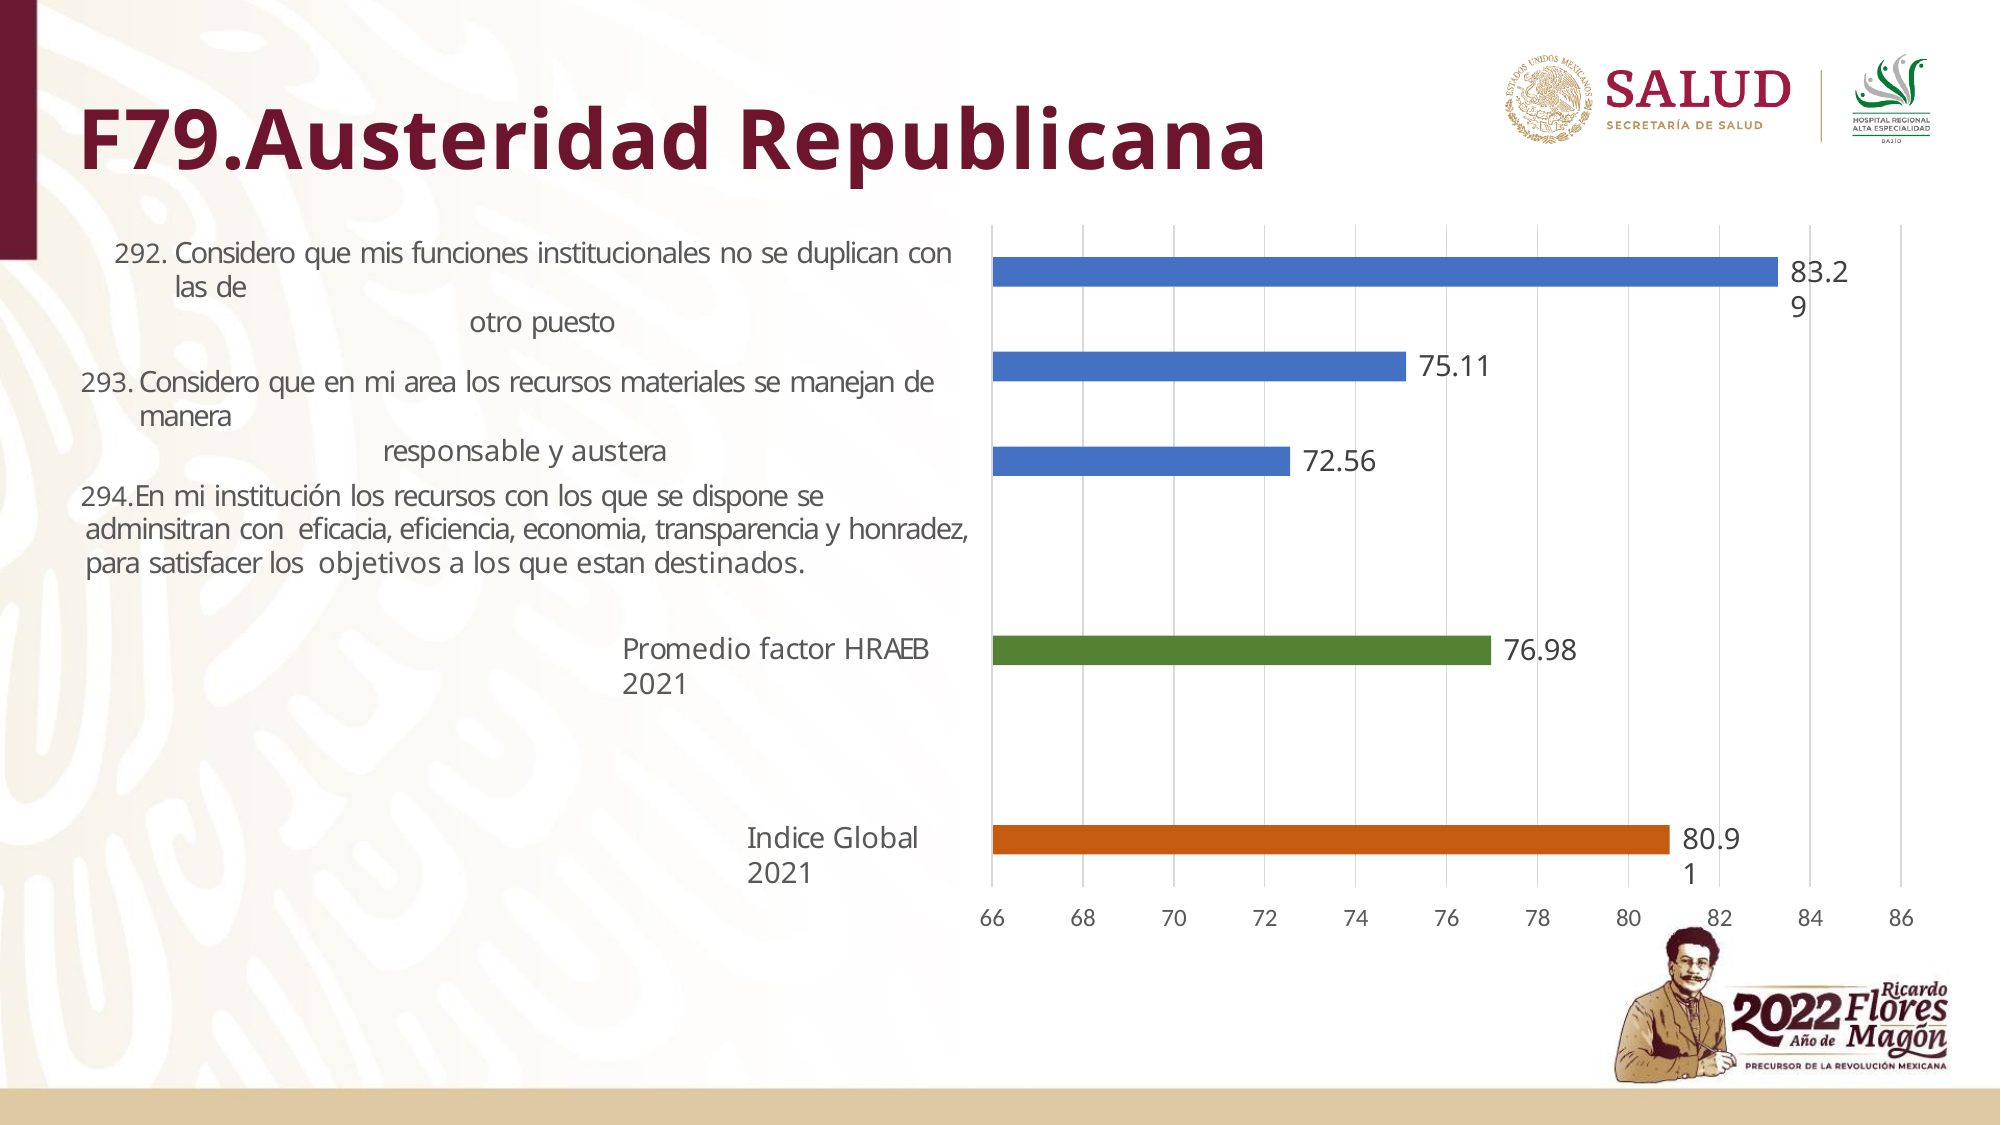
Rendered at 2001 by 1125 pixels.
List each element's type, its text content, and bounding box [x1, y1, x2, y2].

text_box 82 [1704, 906, 1735, 932]
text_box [990, 224, 1779, 888]
text_box Considero que mis funciones institucionales no se duplican con las de otro puesto Considero que en mi area los recursos materiales se manejan de manera responsable y austera En mi institución los recursos con los que se dispone se adminsitran con eficacia, eficiencia, economia, transparencia y honradez, para satisfacer los objetivos a los que estan destinados. [80, 232, 971, 580]
text_box 78 [1523, 906, 1553, 932]
text_box 80 [1614, 906, 1644, 932]
title F79.Austeridad Republicana [75, 84, 1291, 274]
text_box 66 [977, 906, 1008, 932]
text_box 74 [1341, 906, 1371, 932]
picture [0, 0, 2000, 1125]
text_box 86 [1886, 906, 1917, 932]
text_box Indice Global 2021 [745, 817, 969, 890]
text_box 70 [1159, 906, 1190, 932]
text_box Promedio factor HRAEB 2021 [620, 628, 969, 701]
text_box 68 [1068, 906, 1099, 932]
text_box 76 [1432, 906, 1462, 932]
text_box 83.29 [1788, 250, 1865, 323]
text_box 84 [1795, 906, 1826, 932]
text_box 72 [1250, 906, 1280, 932]
